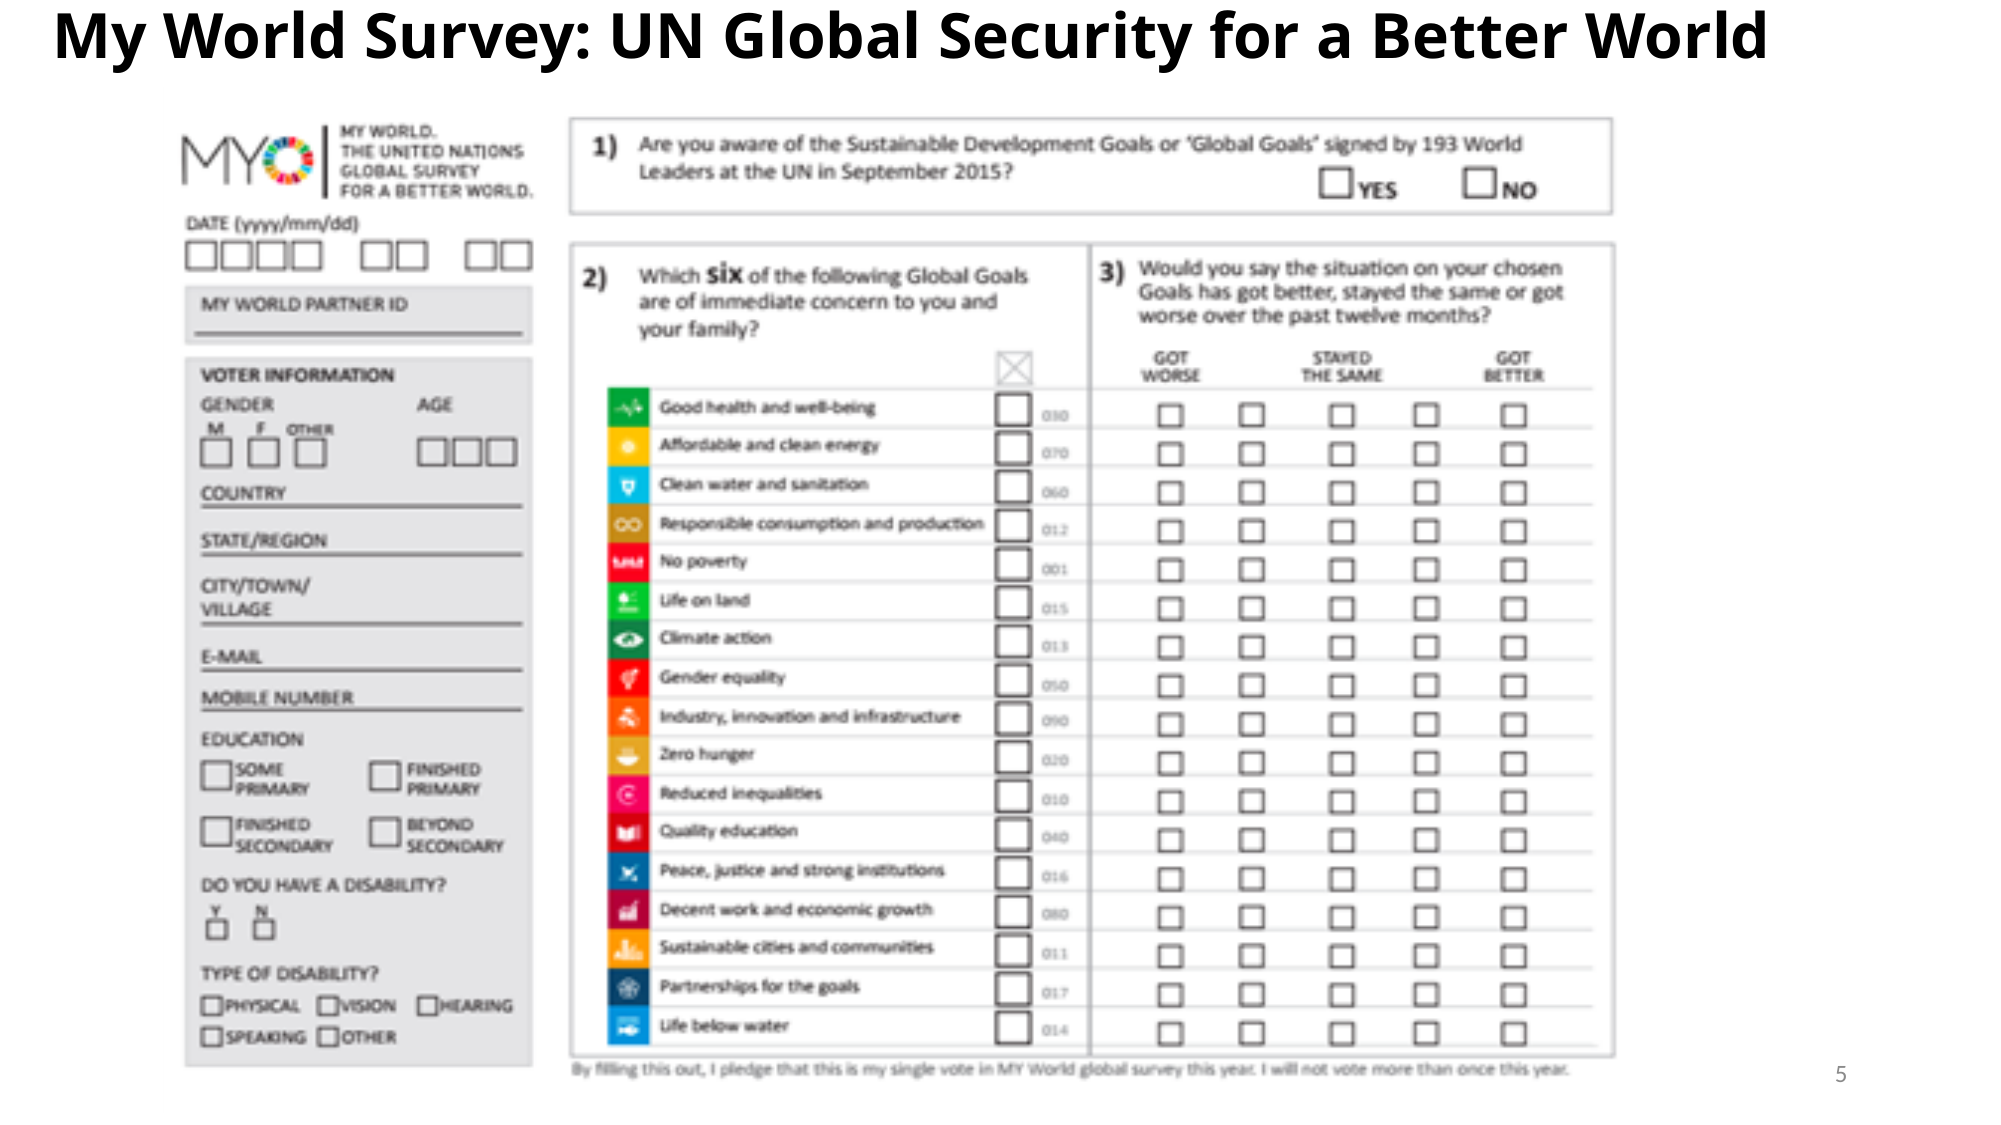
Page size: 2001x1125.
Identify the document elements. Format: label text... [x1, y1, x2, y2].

title My World Survey: UN Global Security for a Better World [37, 37, 1963, 116]
slide_number 5 [1638, 1042, 1863, 1103]
picture [162, 87, 1638, 1113]
